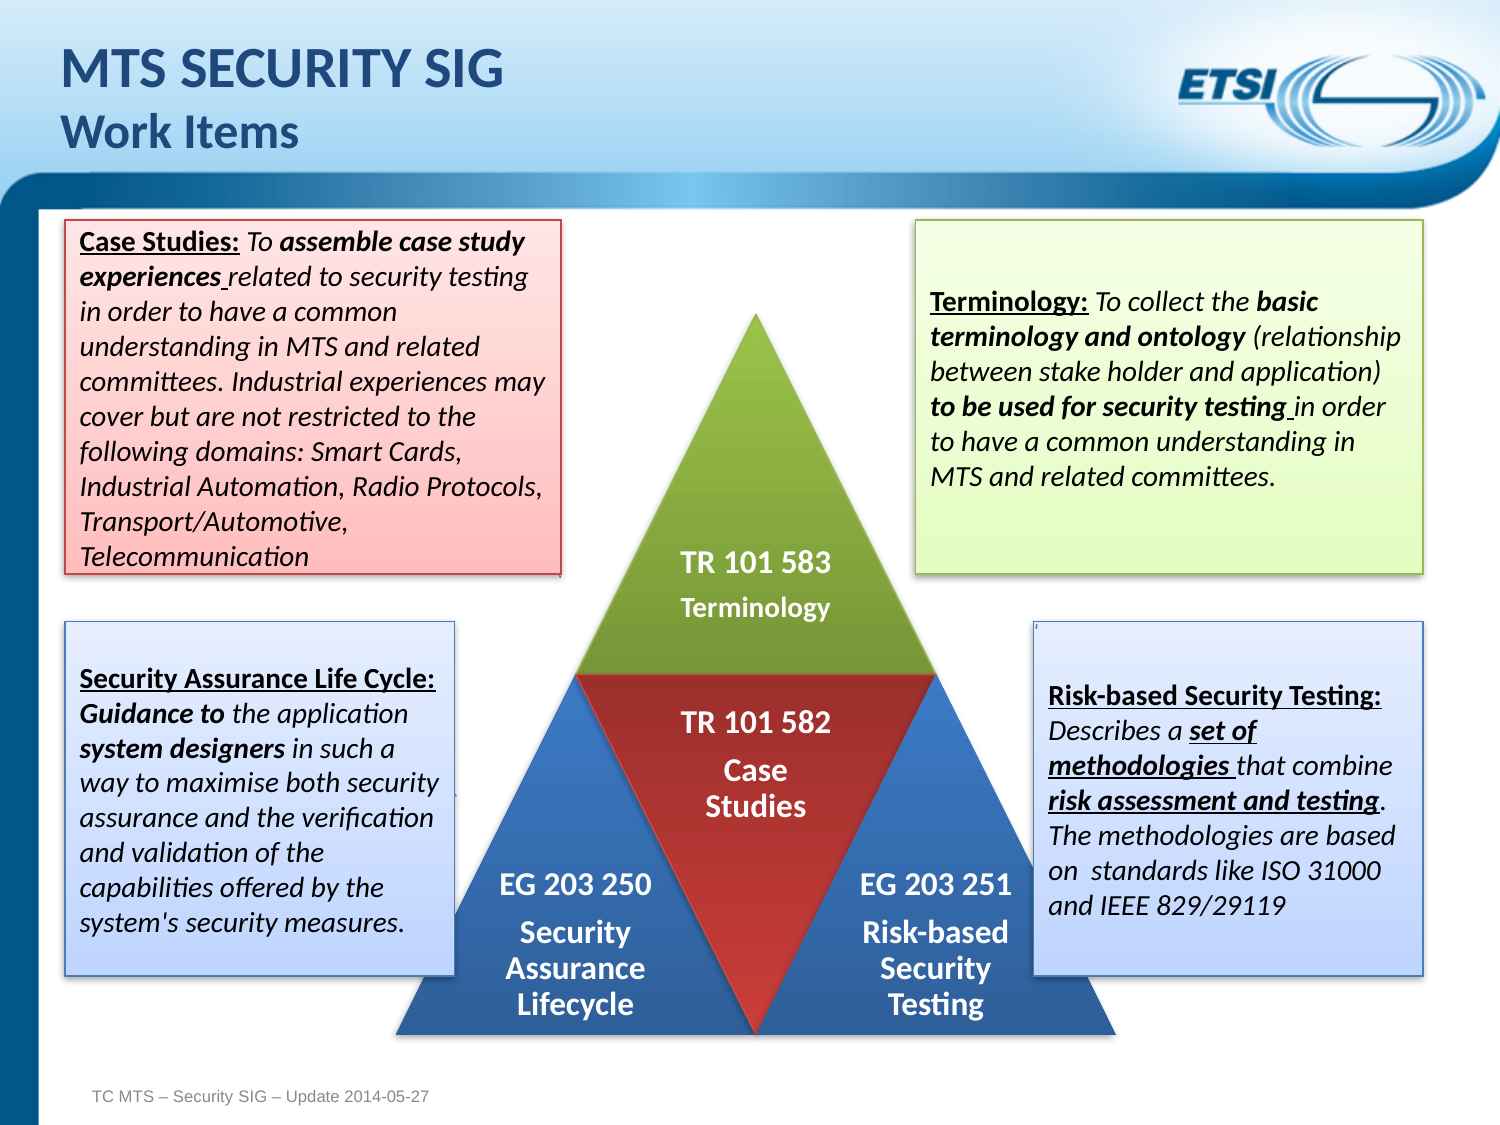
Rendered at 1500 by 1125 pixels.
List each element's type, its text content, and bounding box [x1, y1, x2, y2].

footer TC MTS – Security SIG – Update 2014-05-27 [76, 1066, 932, 1125]
title MTS SECURITY SIG Work Items [45, 0, 1396, 188]
text_box Terminology: To collect the basic terminology and ontology (relationship between stake holder and application) to be used for security testing in order to have a common understanding in MTS and related committees. [915, 220, 1424, 312]
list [76, 314, 1436, 1036]
picture [1396, 0, 1500, 176]
picture [0, 0, 1500, 1125]
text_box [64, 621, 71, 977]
text_box Case Studies: To assemble case study experiences related to security testing in order to have a common understanding in MTS and related committees. Industrial experiences may cover but are not restricted to the following domains: Smart Cards, Industrial Automation, Radio Protocols, Transport/Automotive, Telecommunication [64, 220, 561, 575]
